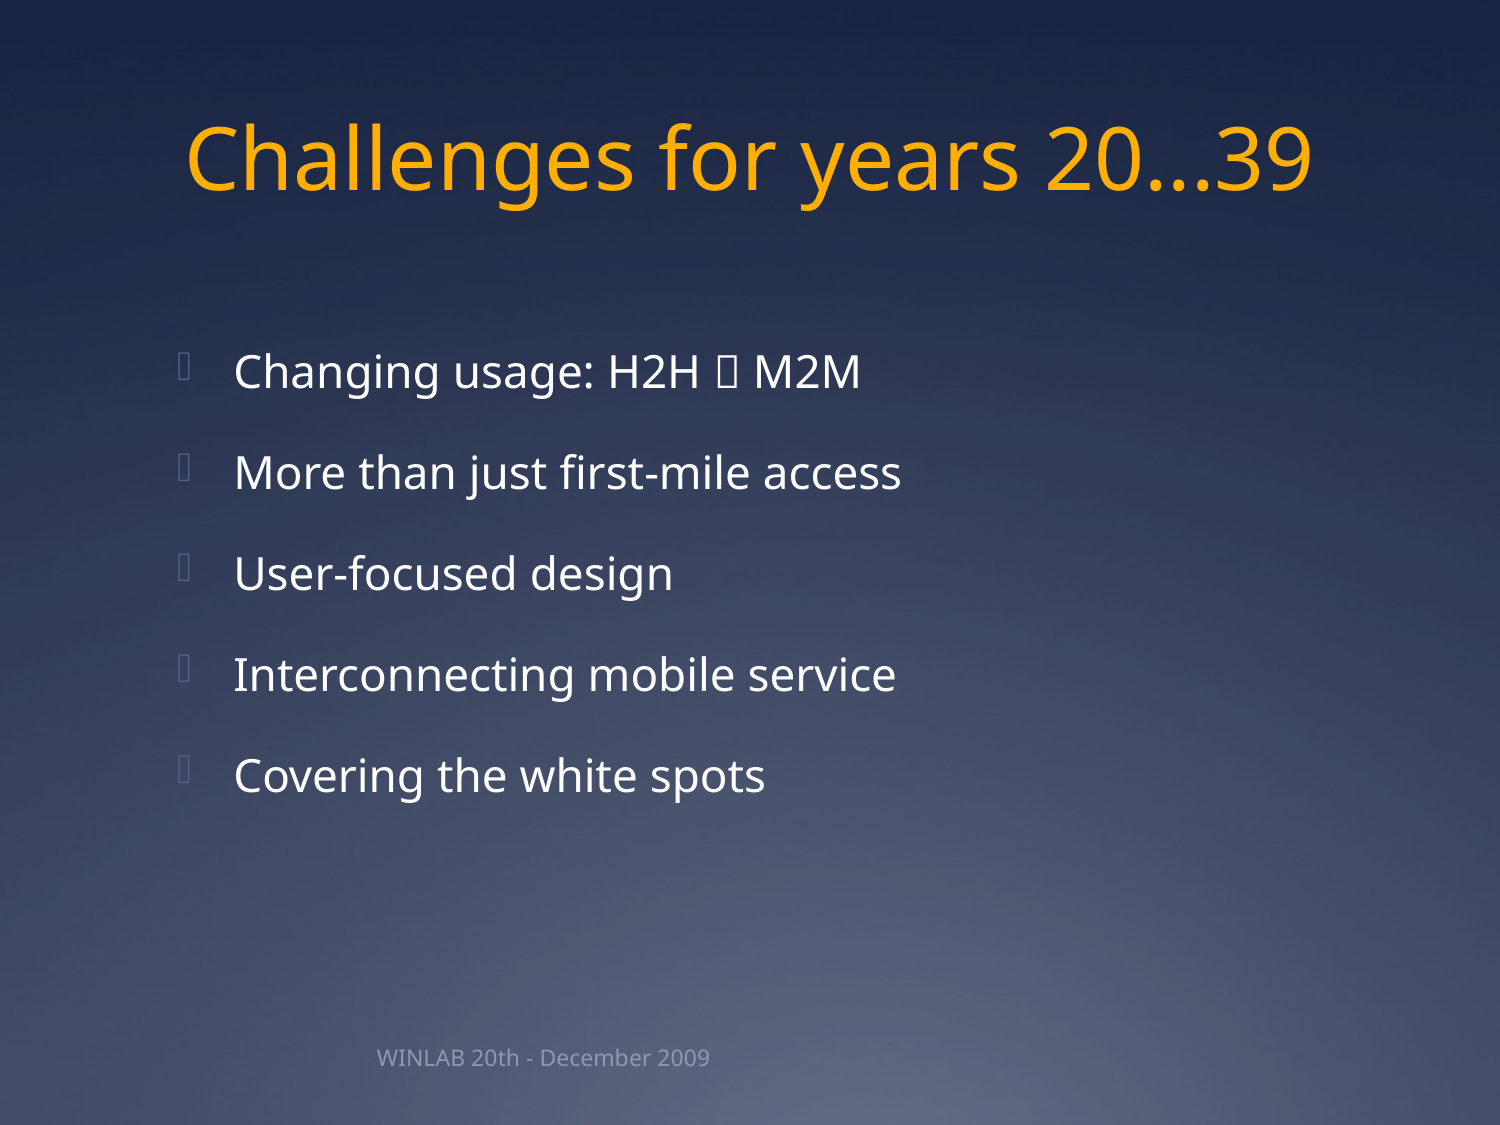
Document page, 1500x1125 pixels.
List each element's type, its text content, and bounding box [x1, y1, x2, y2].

title Challenges for years 20...39 [100, 95, 1400, 225]
list Changing usage: H2H  M2M More than just first-mile access User-focused design Interconnecting mobile service Covering the white spots [162, 335, 1338, 1005]
footer WINLAB 20th - December 2009 [361, 1029, 1288, 1090]
